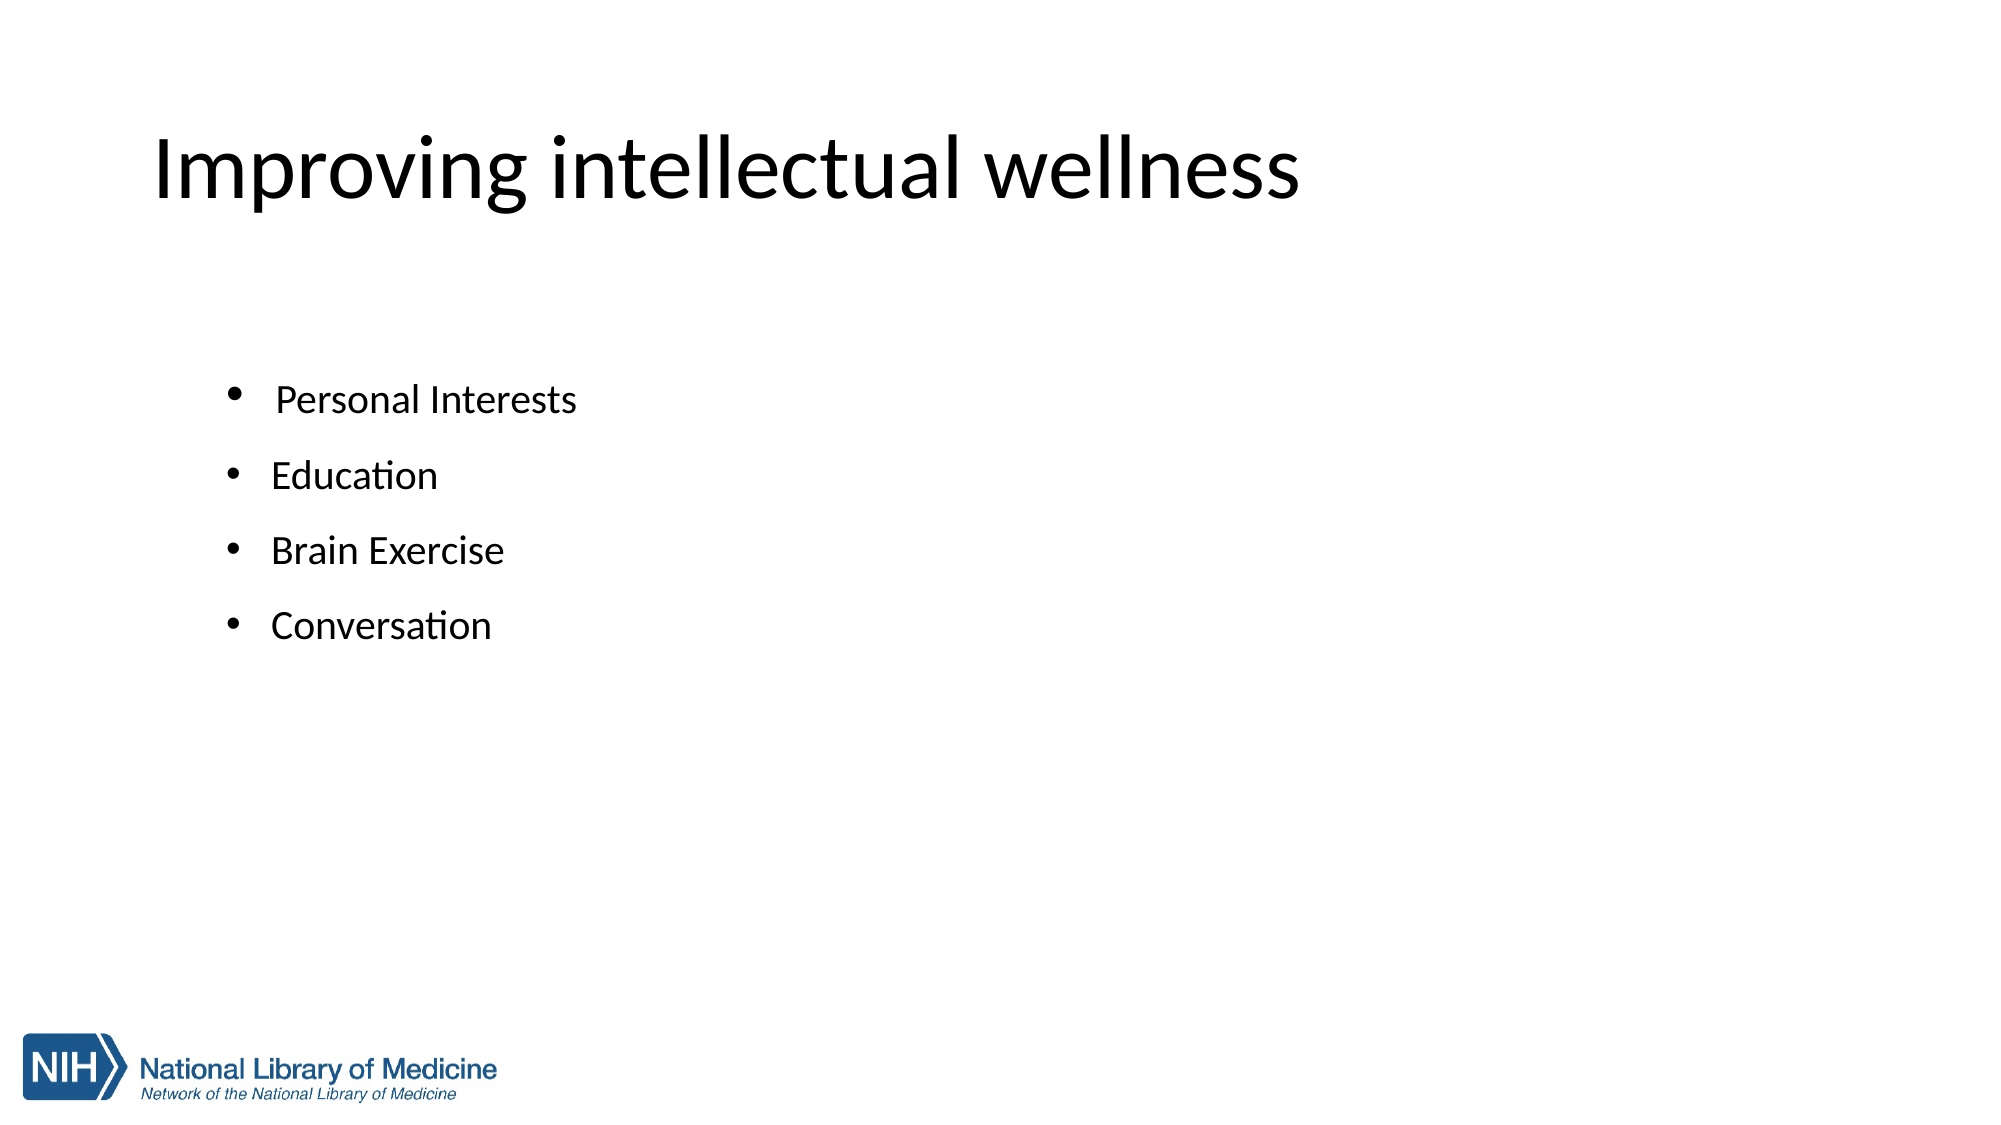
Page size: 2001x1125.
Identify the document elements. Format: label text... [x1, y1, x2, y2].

title Improving intellectual wellness [137, 59, 1863, 278]
text_box Personal Interests Education Brain Exercise Conversation [211, 325, 1211, 656]
picture [22, 1033, 497, 1110]
